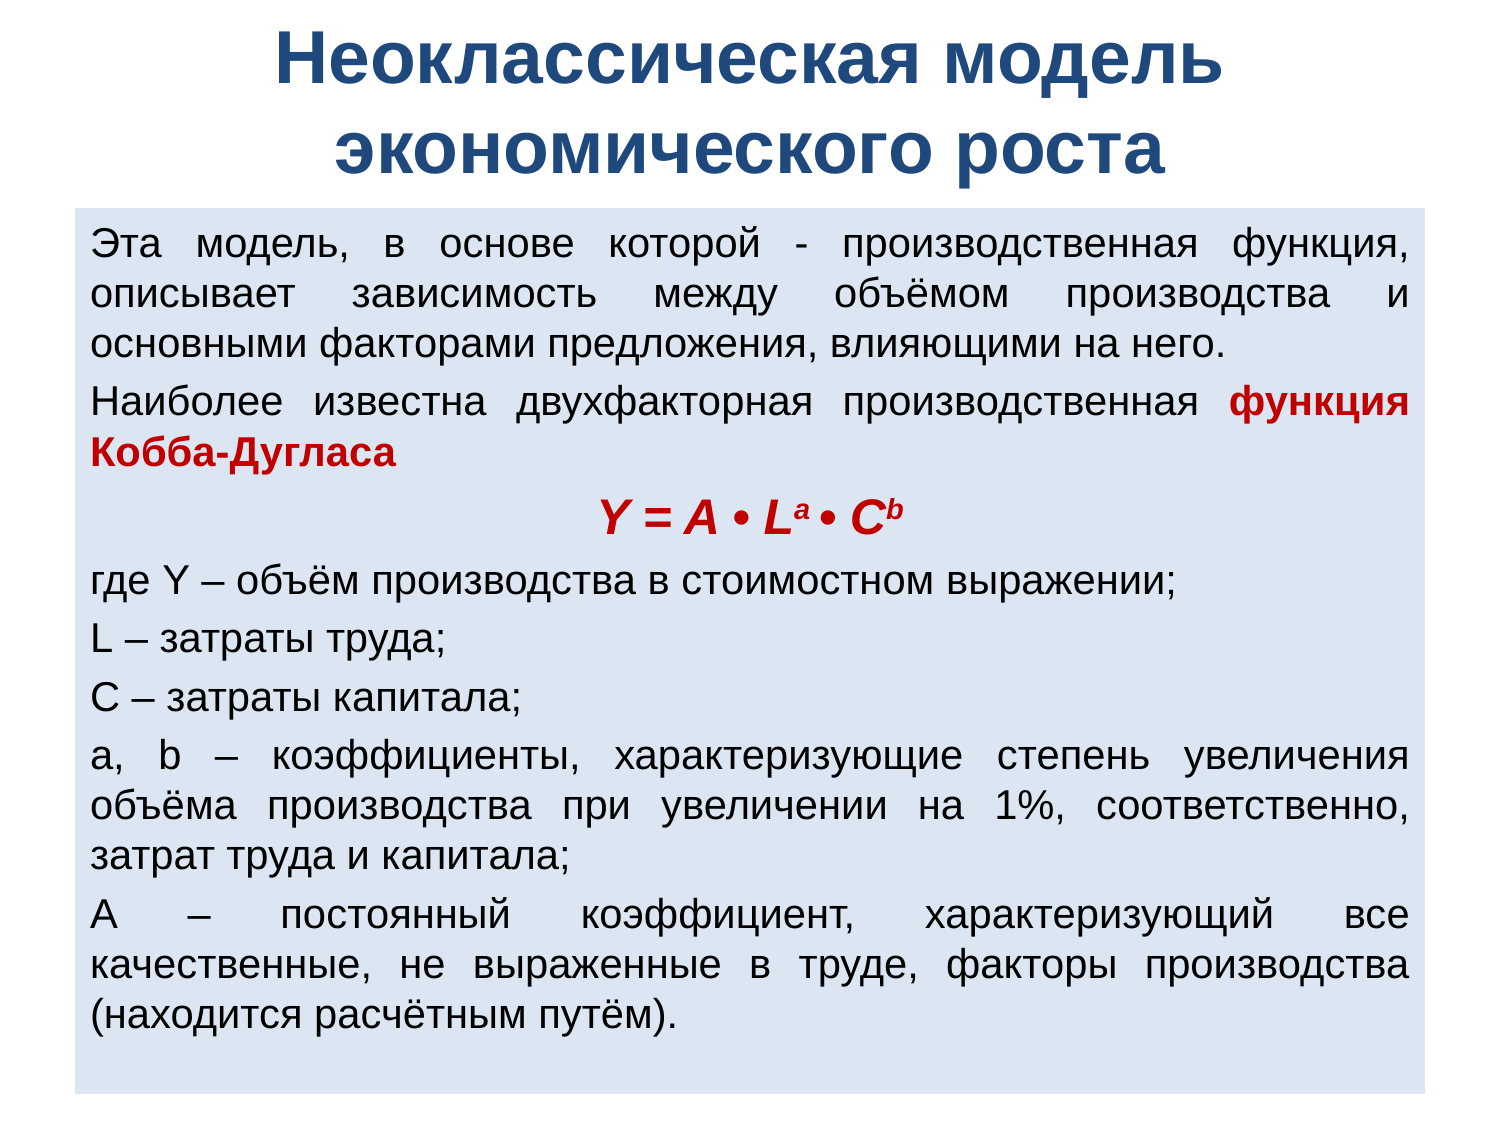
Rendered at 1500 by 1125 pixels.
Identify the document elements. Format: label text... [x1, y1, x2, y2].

list Эта модель, в основе которой - производственная функция, описывает зависимость между объёмом производства и основными факторами предложения, влияющими на него. Наиболее известна двухфакторная производственная функция Кобба-Дугласа Y = A • La • Cb где Y – объём производства в стоимостном выражении; L – затраты труда; С – затраты капитала; a, b – коэффициенты, характеризующие степень увеличения объёма производства при увеличении на 1%, соответственно, затрат труда и капитала; А – постоянный коэффициент, характеризующий все качественные, не выраженные в труде, факторы производства (находится расчётным путём). [75, 208, 1425, 1094]
title Неоклассическая модель экономического роста [75, 0, 1425, 197]
